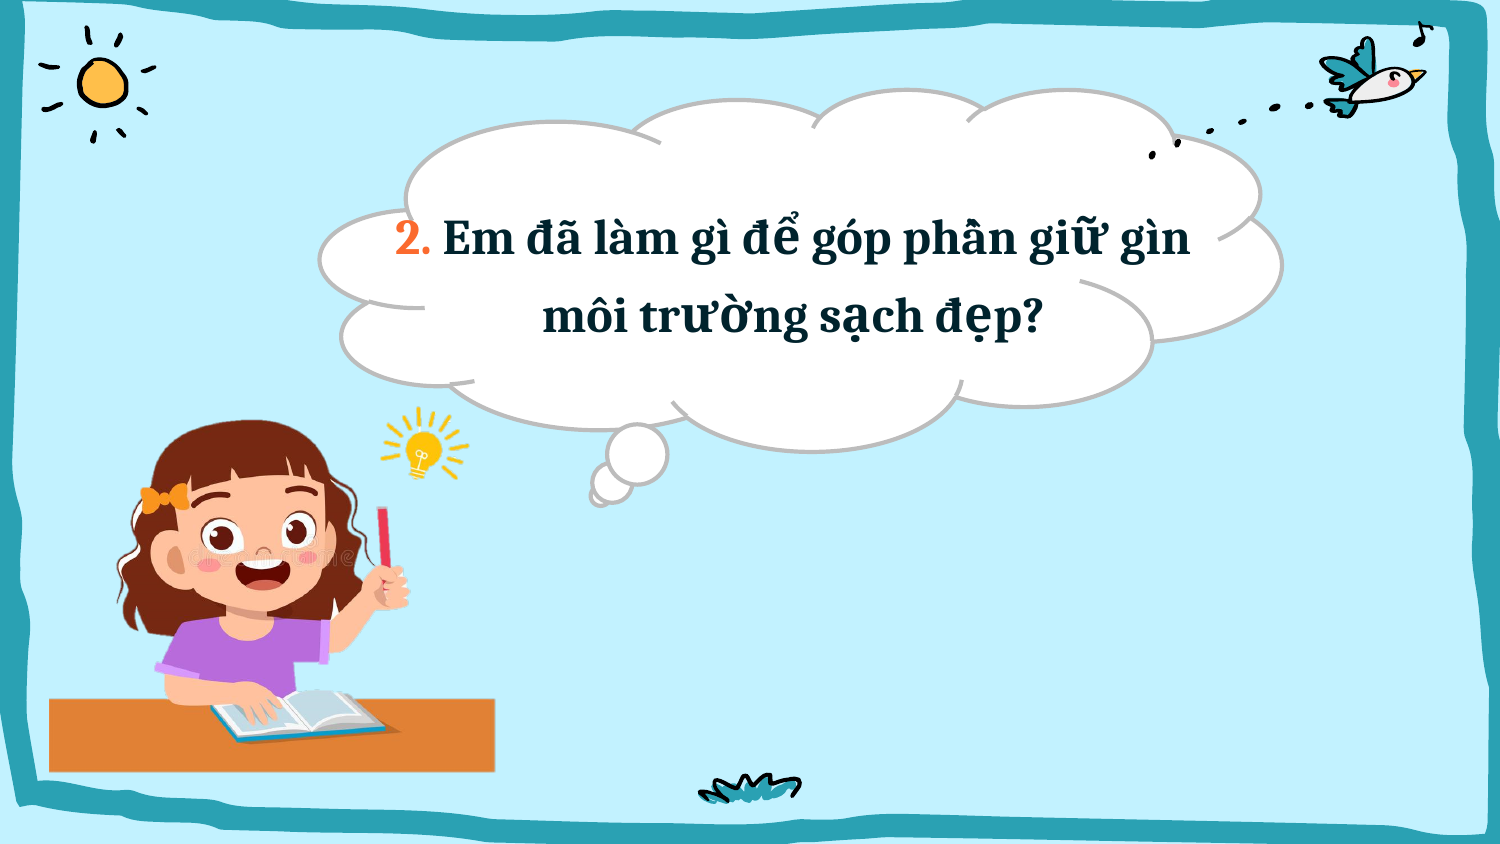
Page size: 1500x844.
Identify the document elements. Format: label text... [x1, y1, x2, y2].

text_box [317, 212, 376, 325]
text_box [504, 350, 1154, 509]
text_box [696, 772, 804, 805]
text_box 2. Em đã làm gì để góp phần giữ gìn môi trường sạch đẹp? [376, 178, 1210, 350]
text_box [408, 87, 1285, 334]
picture [48, 326, 500, 777]
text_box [37, 24, 158, 145]
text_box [1141, 20, 1435, 167]
